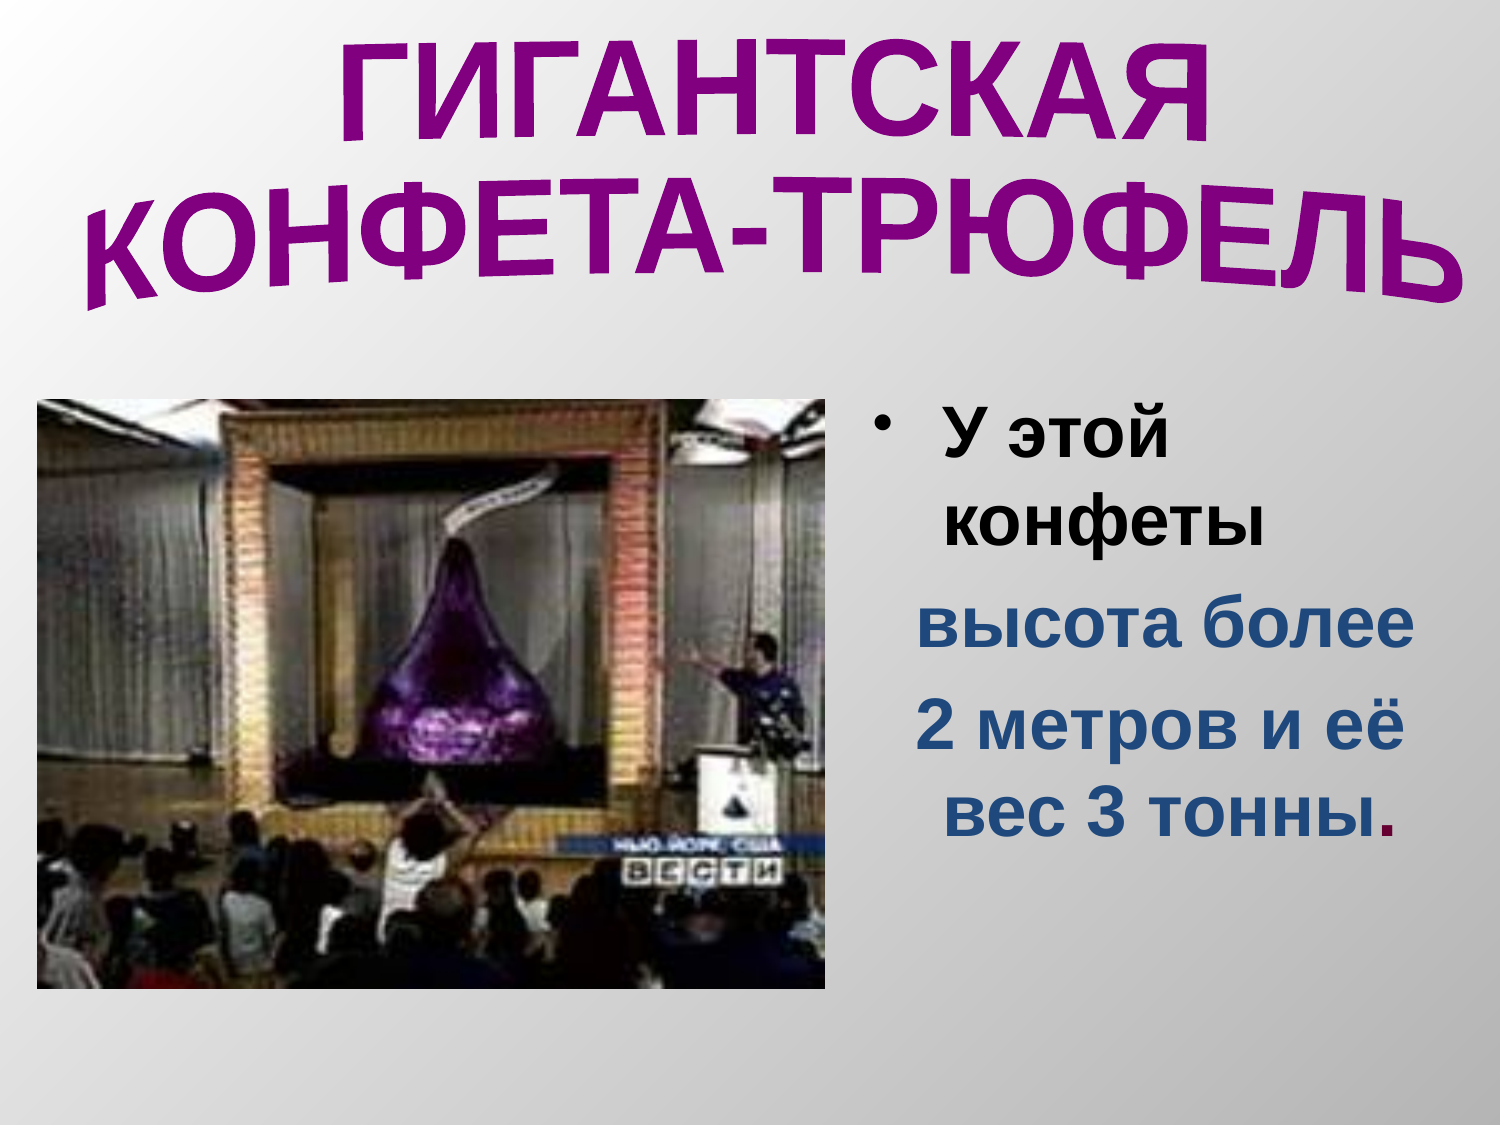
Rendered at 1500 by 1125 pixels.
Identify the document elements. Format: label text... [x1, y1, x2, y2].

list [37, 399, 826, 989]
list У этой конфеты высота более 2 метров и её вес 3 тонны. [837, 275, 1500, 1018]
